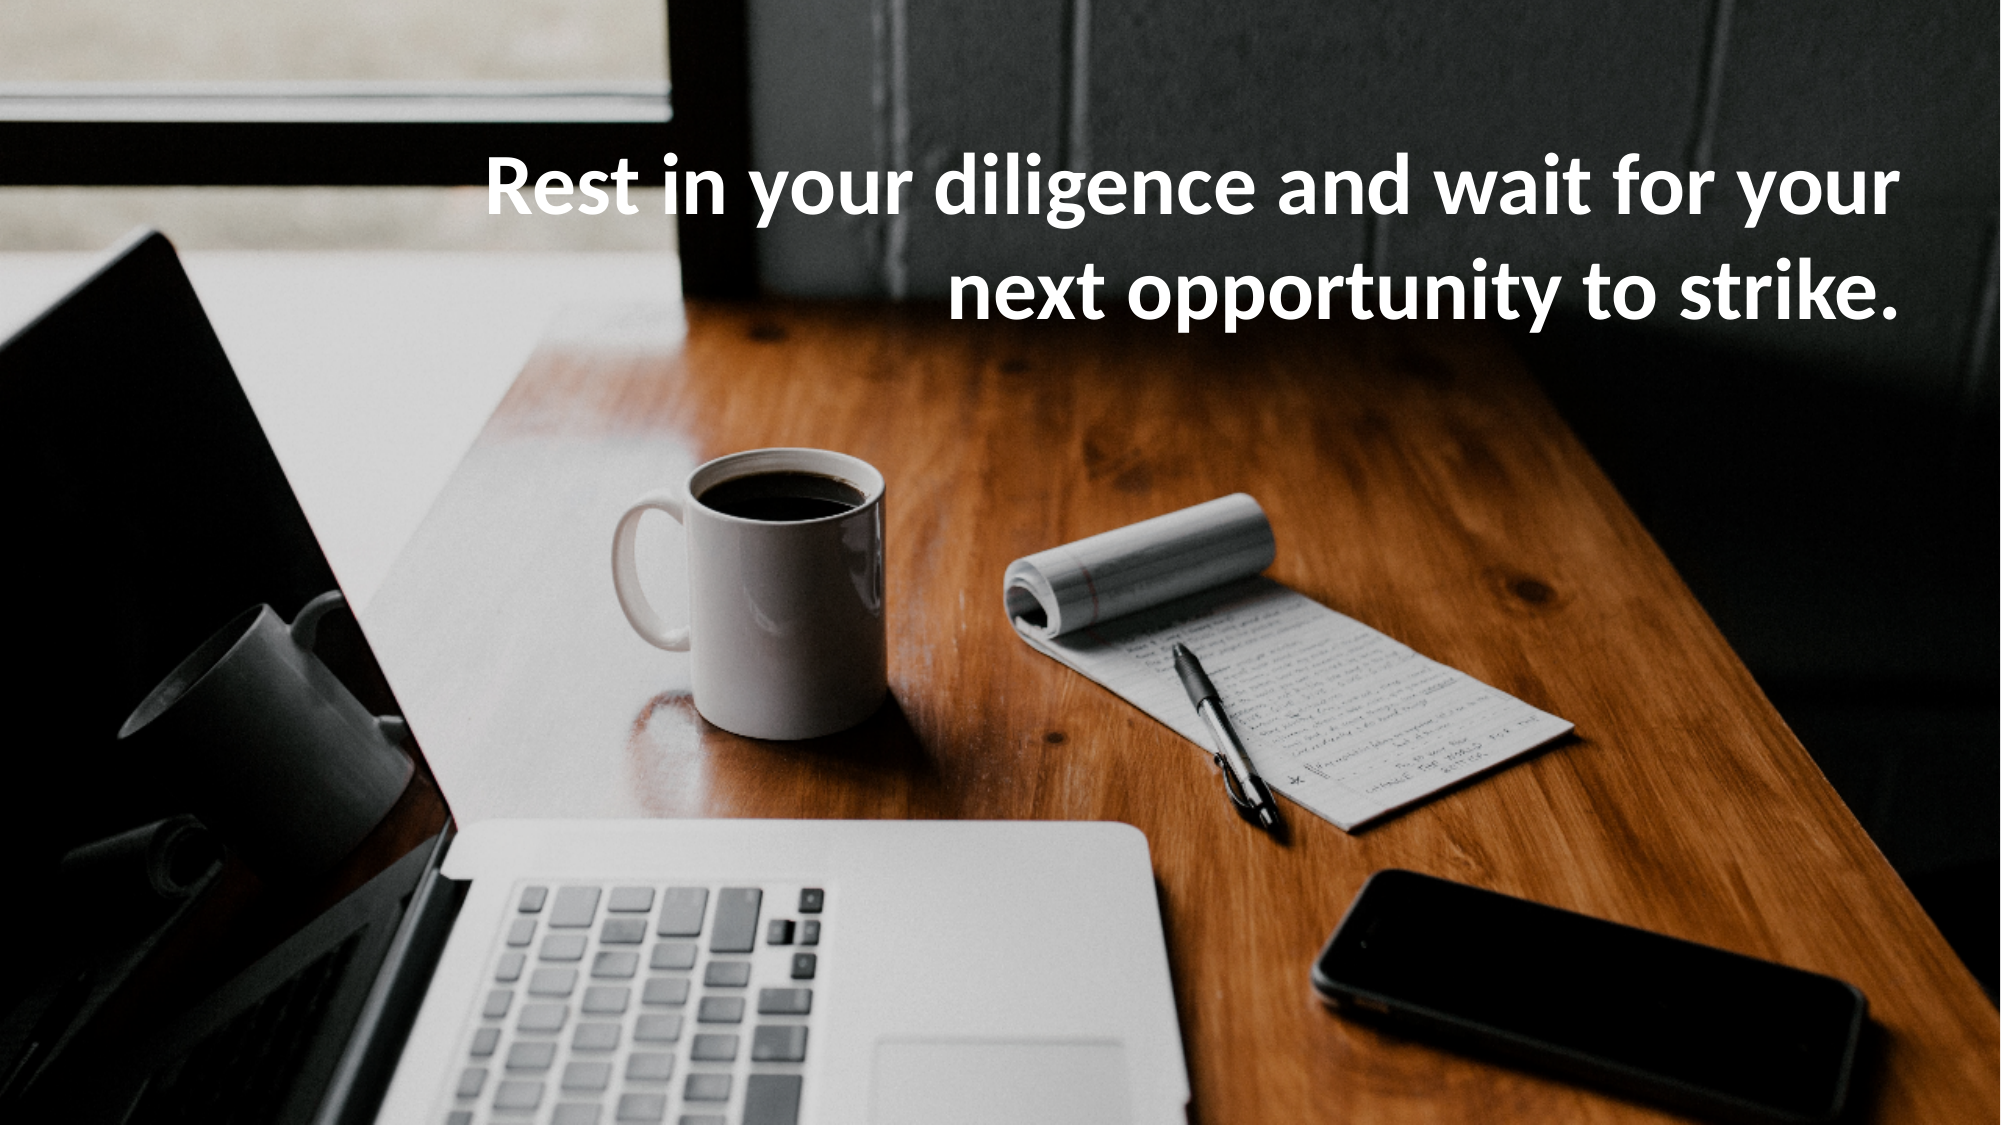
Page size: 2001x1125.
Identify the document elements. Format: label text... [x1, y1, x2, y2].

picture [0, 0, 2001, 1125]
text_box Rest in your diligence and wait for your next opportunity to strike. [465, 119, 1918, 345]
